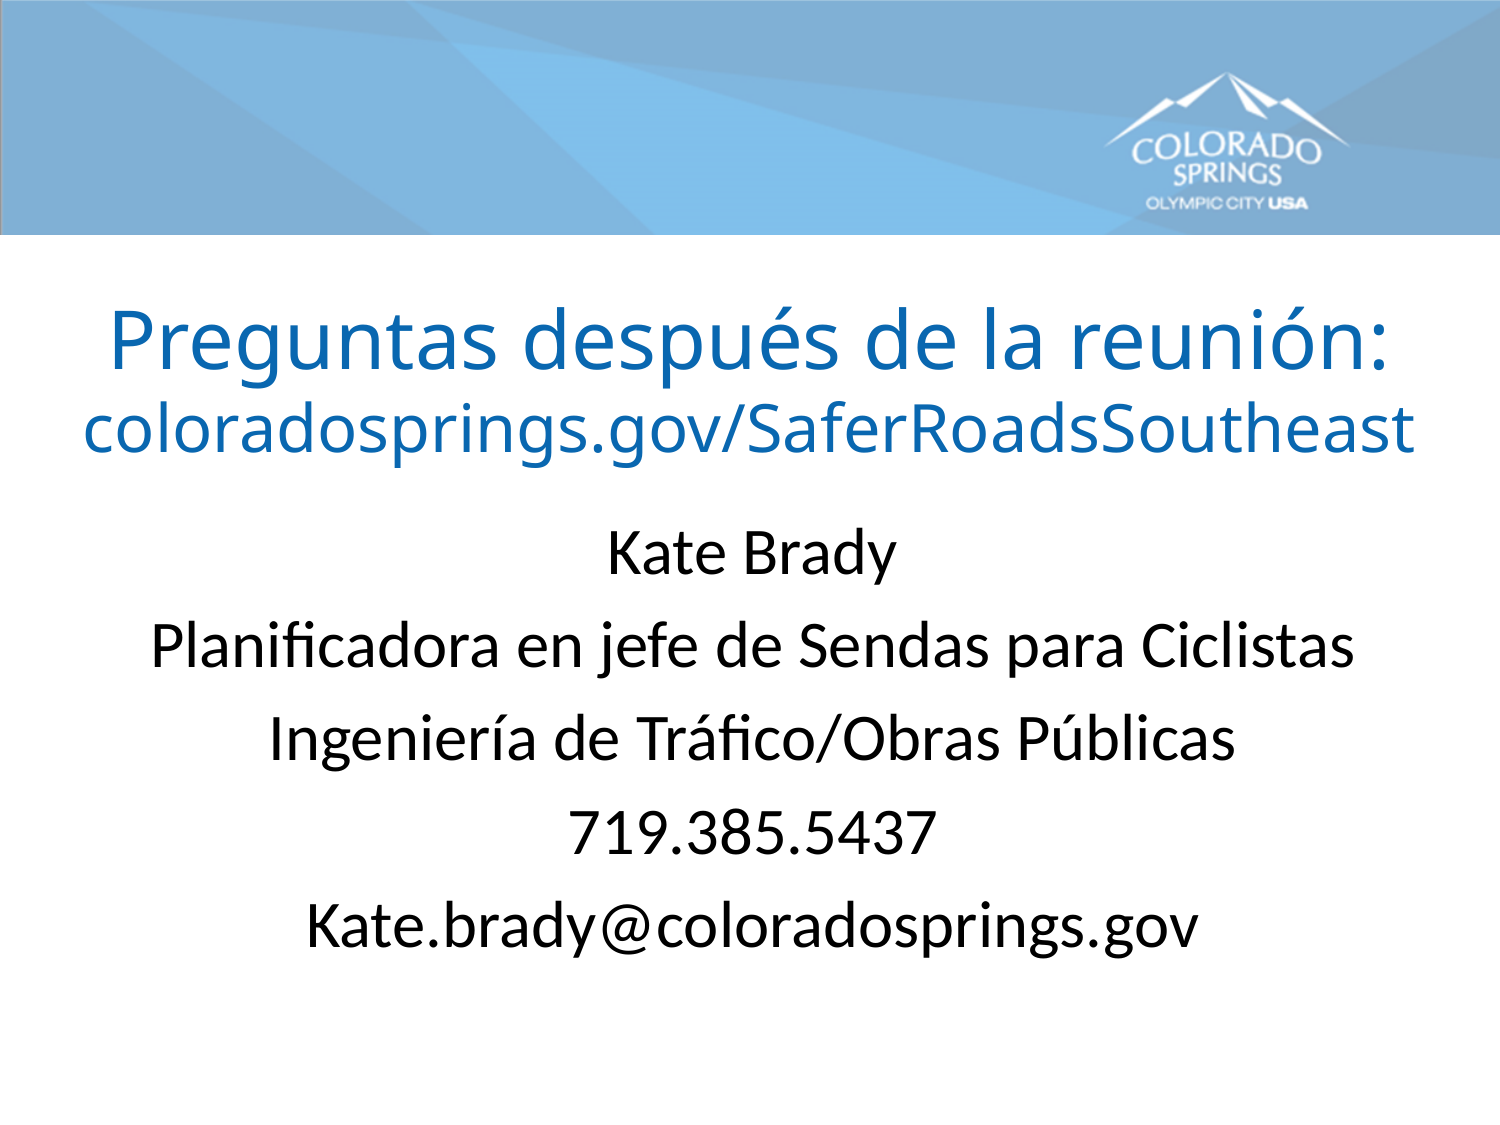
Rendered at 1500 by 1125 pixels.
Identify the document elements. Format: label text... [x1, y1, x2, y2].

list Kate Brady Planificadora en jefe de Sendas para Ciclistas Ingeniería de Tráfico/Obras Públicas 719.385.5437 Kate.brady@coloradosprings.gov [78, 500, 1429, 1043]
title Preguntas después de la reunión: coloradosprings.gov/SaferRoadsSoutheast [0, 254, 1500, 500]
picture [0, 0, 1500, 235]
